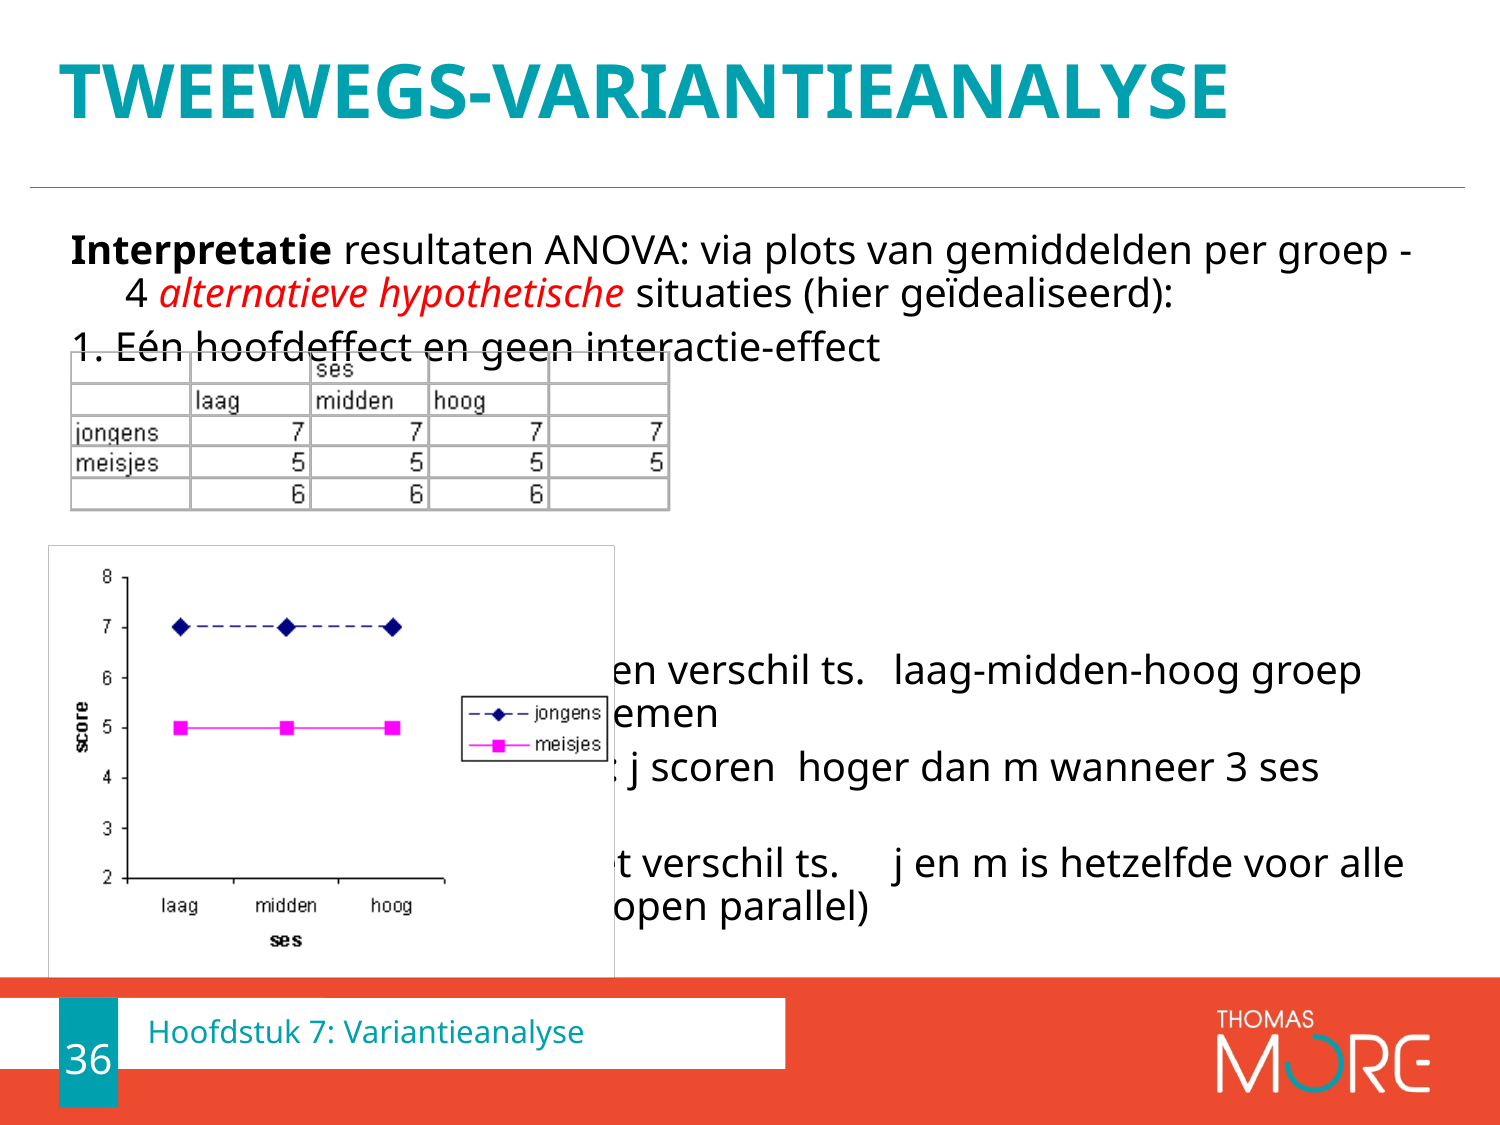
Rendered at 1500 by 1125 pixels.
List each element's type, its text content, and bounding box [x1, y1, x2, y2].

picture [70, 351, 675, 515]
picture [1187, 980, 1459, 1122]
list Interpretatie resultaten ANOVA: via plots van gemiddelden per groep - 4 alternatieve hypothetische situaties (hier geïdealiseerd): 1. Eén hoofdeffect en geen interactie-effect - geen hoofdeffect ses: geen verschil ts. laag-midden-hoog groep wanneer j en m samennemen - wel hoofdeffect geslacht: j scoren hoger dan m wanneer 3 ses groepen samennemen - geen interactie-effect: het verschil ts. j en m is hetzelfde voor alle niveaus van ses (lijnen lopen parallel) [0, 188, 1500, 976]
picture [40, 538, 625, 987]
title tweewegs-variantieanalyse [0, 0, 1500, 188]
footer Hoofdstuk 7: Variantieanalyse [123, 998, 786, 1069]
slide_number 36 [59, 998, 119, 1108]
